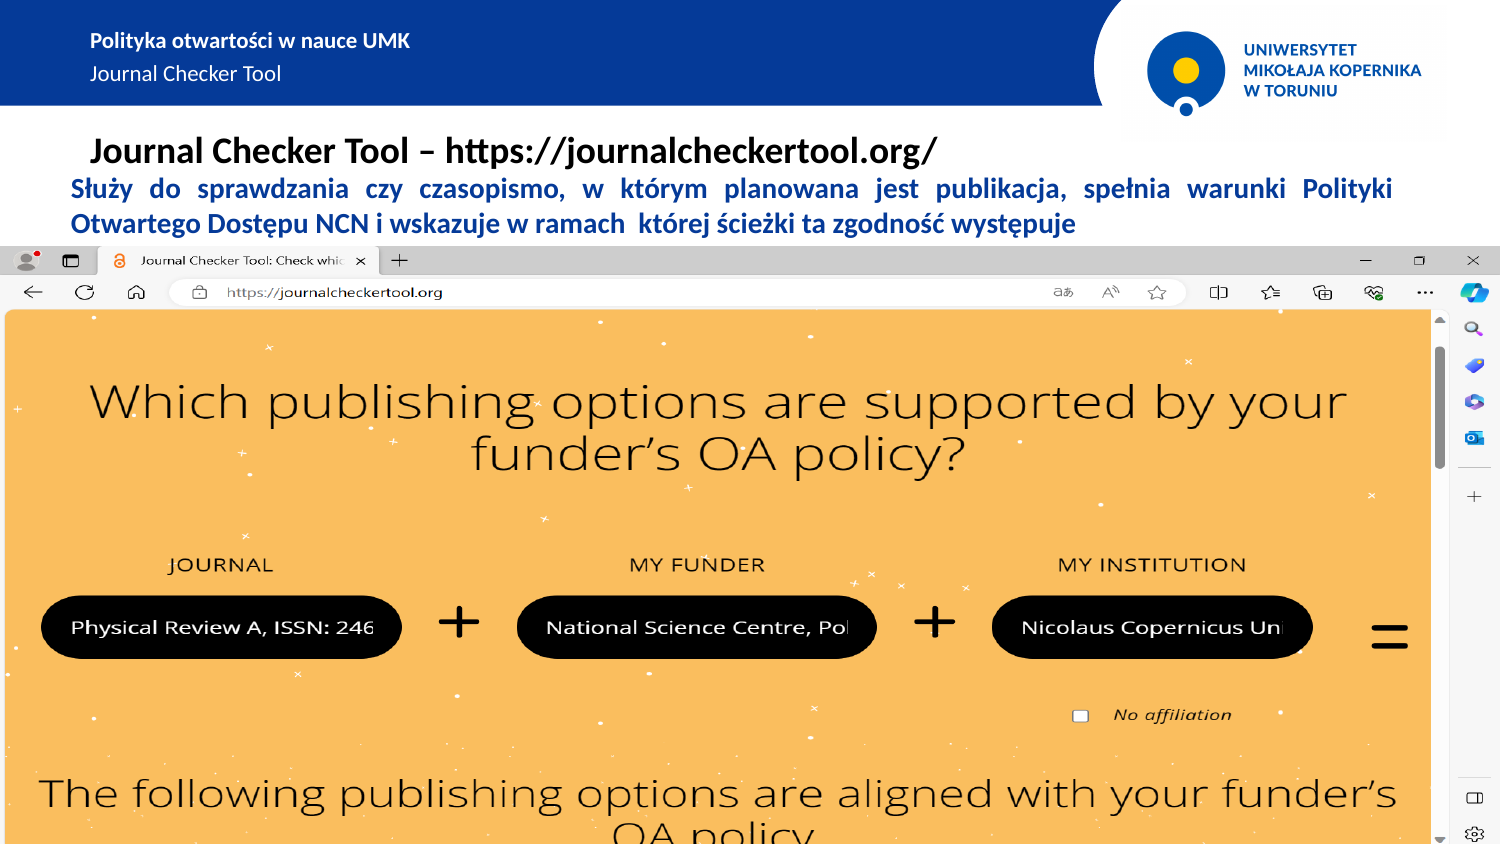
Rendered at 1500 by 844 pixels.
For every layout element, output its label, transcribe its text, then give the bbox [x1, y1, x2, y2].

text_box Journal Checker Tool – https://journalcheckertool.org/ [75, 118, 1394, 179]
list Polityka otwartości w nauce UMK [75, 18, 1040, 50]
picture [0, 246, 1500, 844]
text_box [37, 127, 1470, 244]
picture [1121, 5, 1447, 127]
list Journal Checker Tool [75, 50, 1040, 96]
